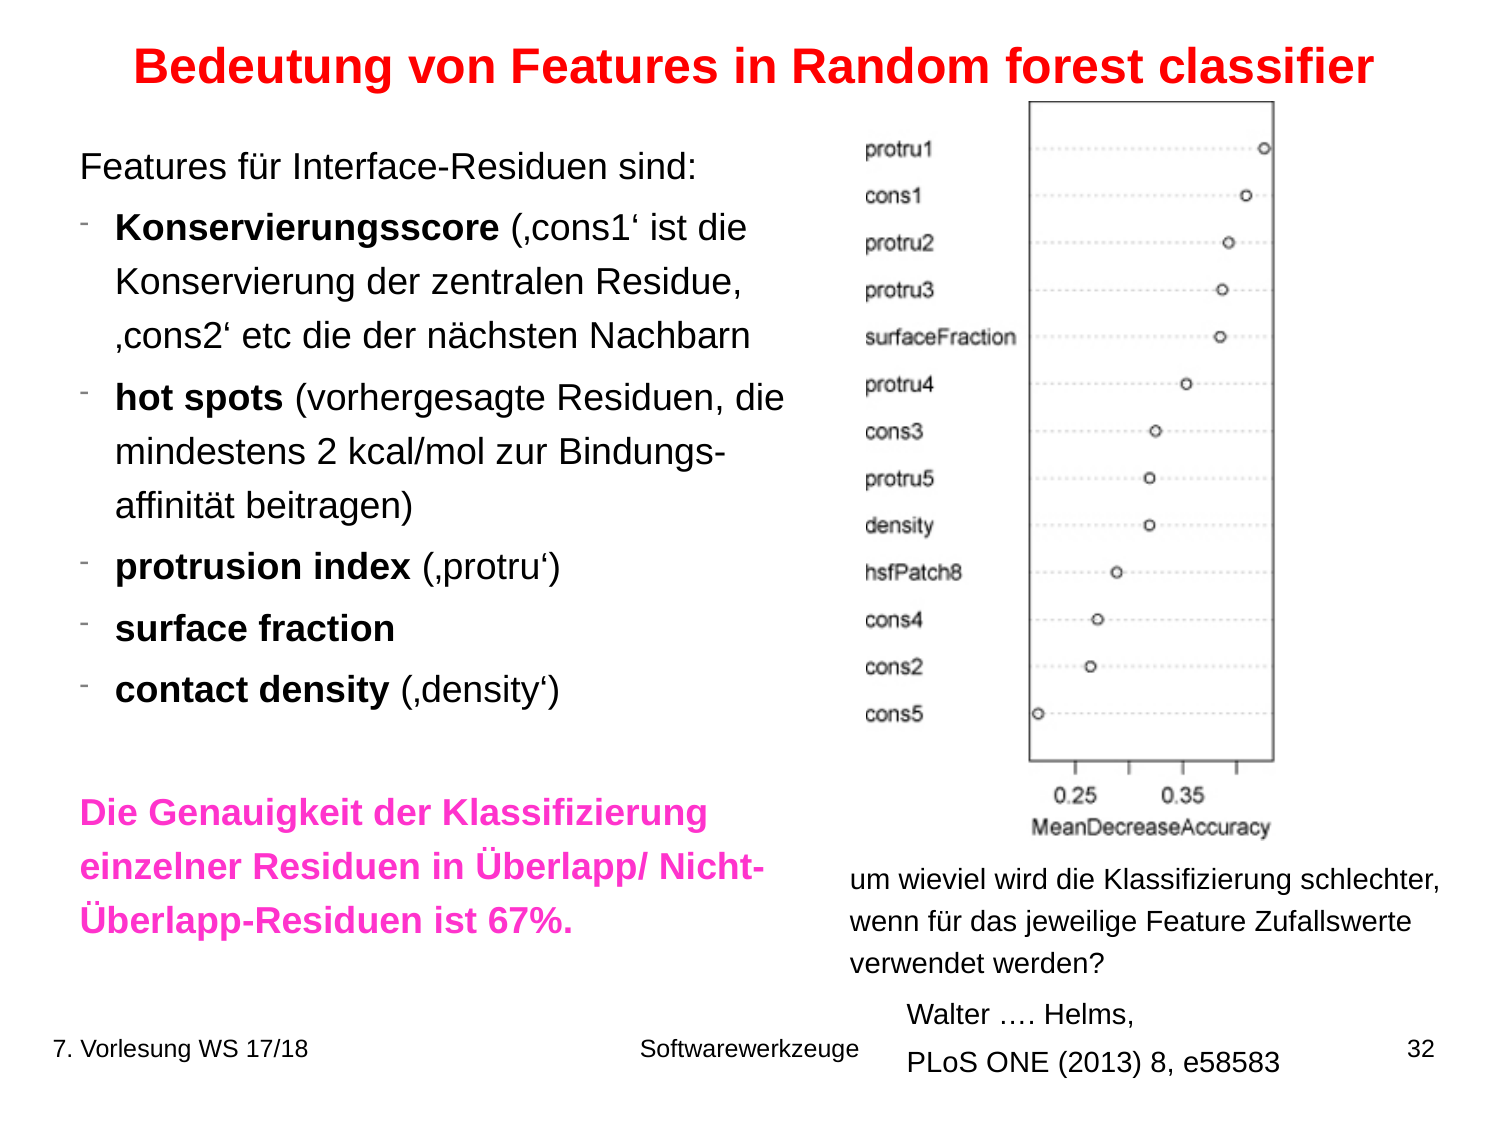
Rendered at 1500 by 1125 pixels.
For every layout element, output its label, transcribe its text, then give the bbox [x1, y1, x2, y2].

text_box um wieviel wird die Klassifizierung schlechter, wenn für das jeweilige Feature Zufallswerte verwendet werden? [835, 846, 1459, 987]
picture [866, 101, 1282, 841]
slide_number 7. Vorlesung WS 17/18 [37, 1025, 425, 1100]
footer Softwarewerkzeuge [512, 1025, 988, 1100]
title Bedeutung von Features in Random forest classifier [53, 24, 1457, 102]
text_box Features für Interface-Residuen sind: Konservierungsscore (‚cons1‘ ist die Konservierung der zentralen Residue, ‚cons2‘ etc die der nächsten Nachbarn hot spots (vorhergesagte Residuen, die mindestens 2 kcal/mol zur Bindungs-affinität beitragen) protrusion index (‚protru‘) surface fraction contact density (‚density‘) Die Genauigkeit der Klassifizierung einzelner Residuen in Überlapp/ Nicht-Überlapp-Residuen ist 67%. [64, 125, 857, 949]
slide_number 32 [1187, 1025, 1450, 1100]
text_box Walter …. Helms, PLoS ONE (2013) 8, e58583 [891, 987, 1400, 1086]
